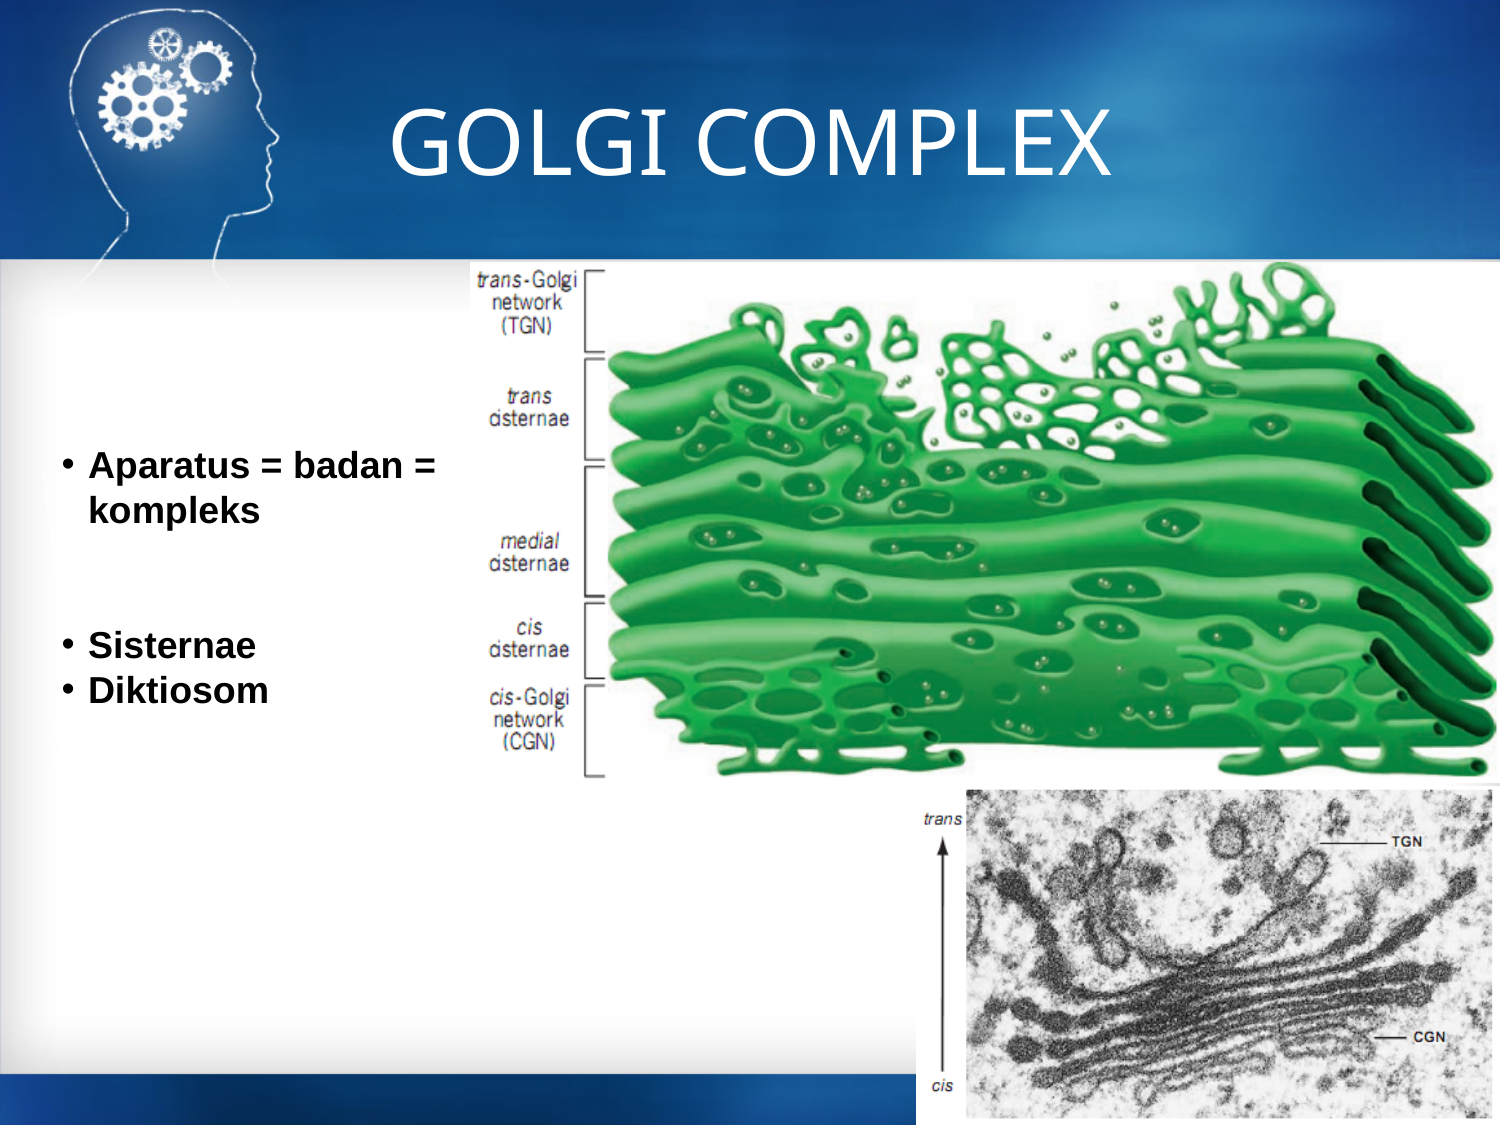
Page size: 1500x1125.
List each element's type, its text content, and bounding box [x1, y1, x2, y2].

text_box Aparatus = badan = kompleks Sisternae Diktiosom [46, 433, 473, 854]
picture [0, 0, 1500, 1125]
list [469, 262, 1500, 783]
title GOLGI COMPLEX [75, 45, 1425, 233]
